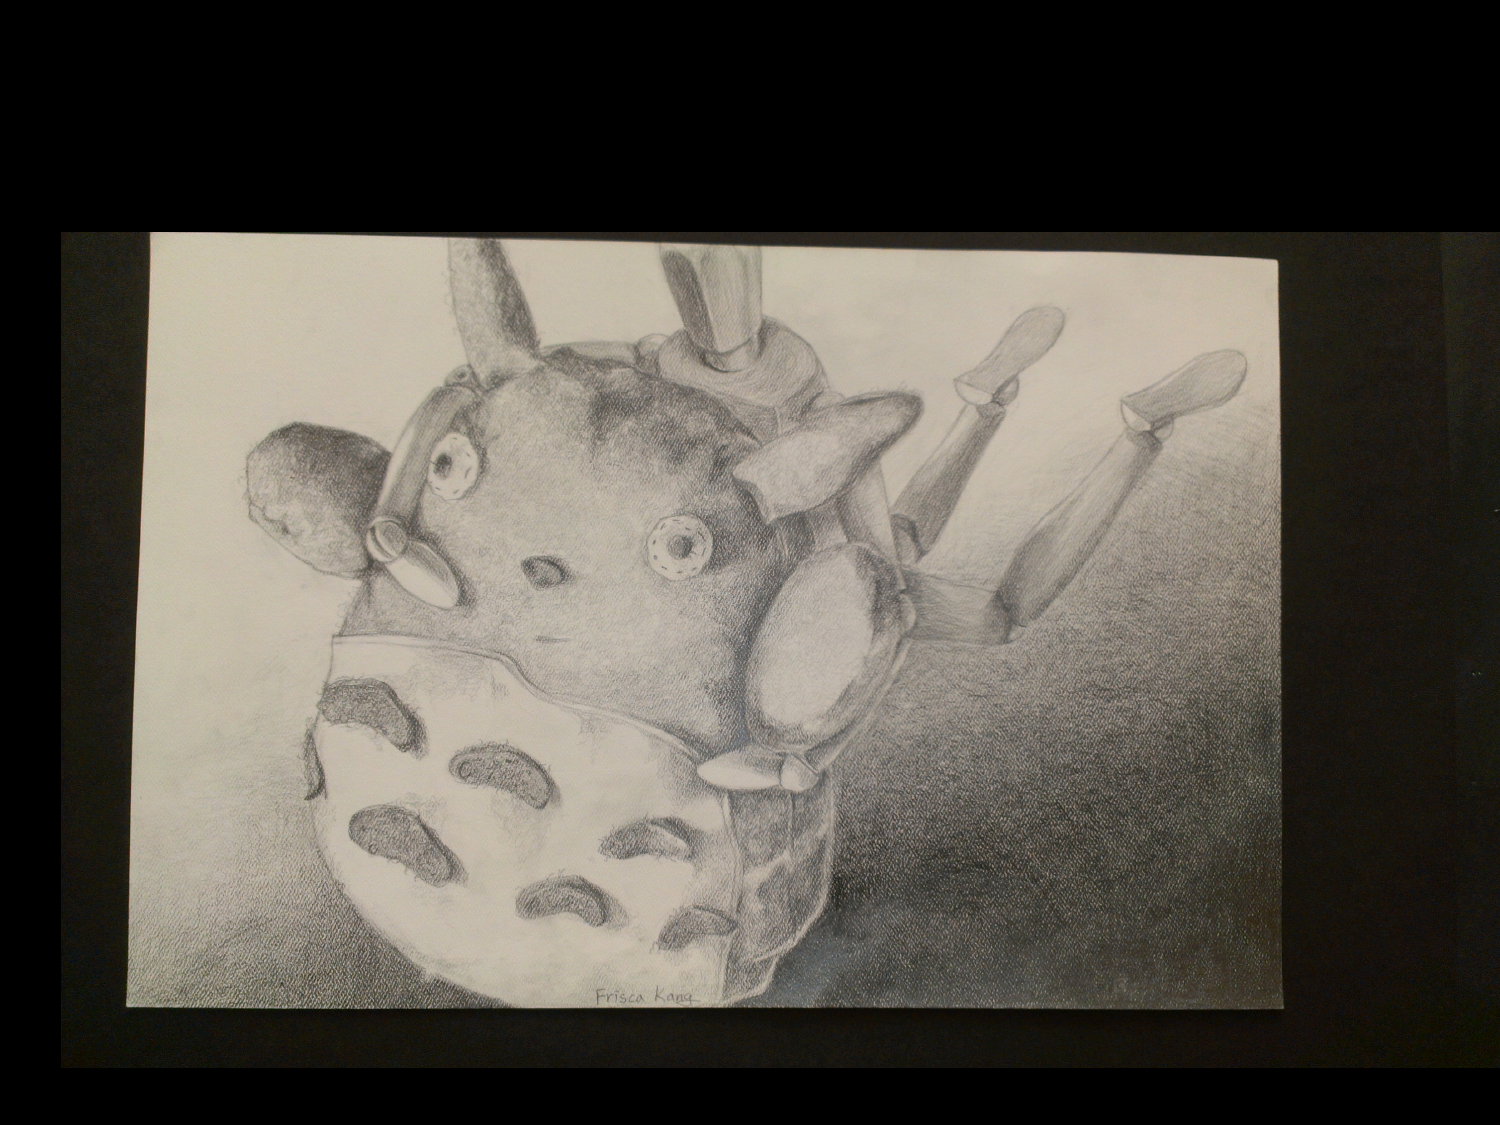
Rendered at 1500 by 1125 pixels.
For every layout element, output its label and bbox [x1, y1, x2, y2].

list [42, 232, 1500, 1068]
